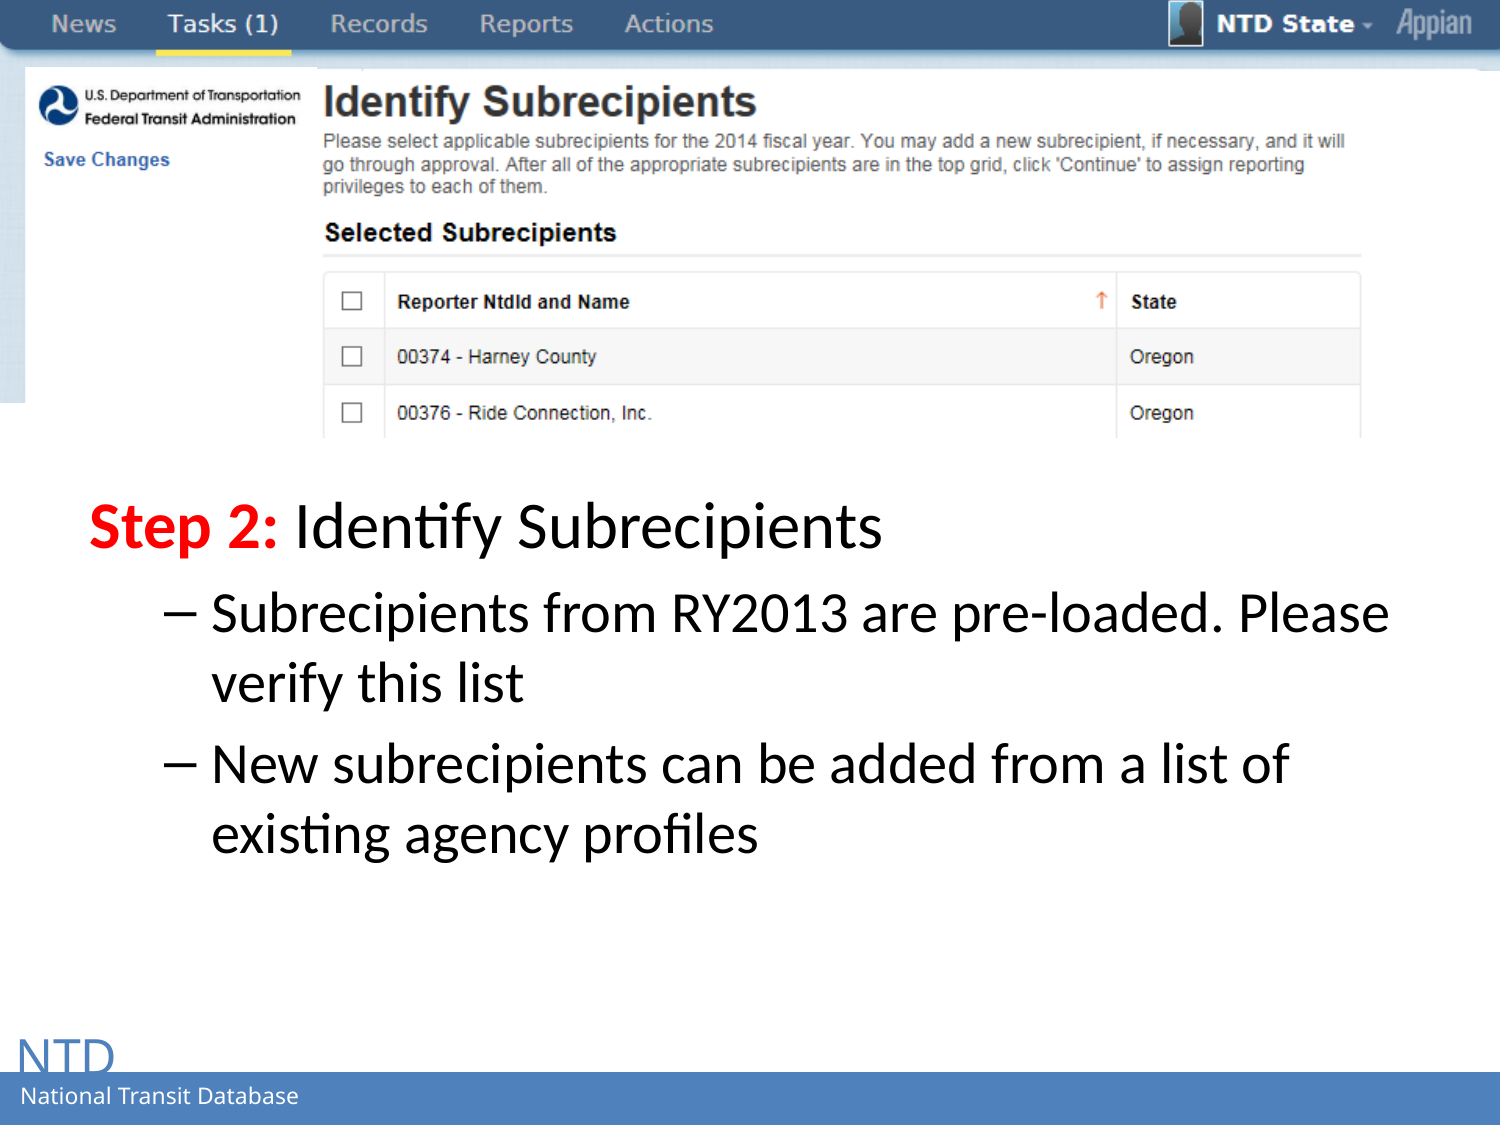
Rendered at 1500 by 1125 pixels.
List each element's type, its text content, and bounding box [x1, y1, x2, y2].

picture [0, 0, 1500, 438]
list Step 2: Identify Subrecipients Subrecipients from RY2013 are pre-loaded. Please verify this list New subrecipients can be added from a list of existing agency profiles [75, 474, 1425, 1005]
